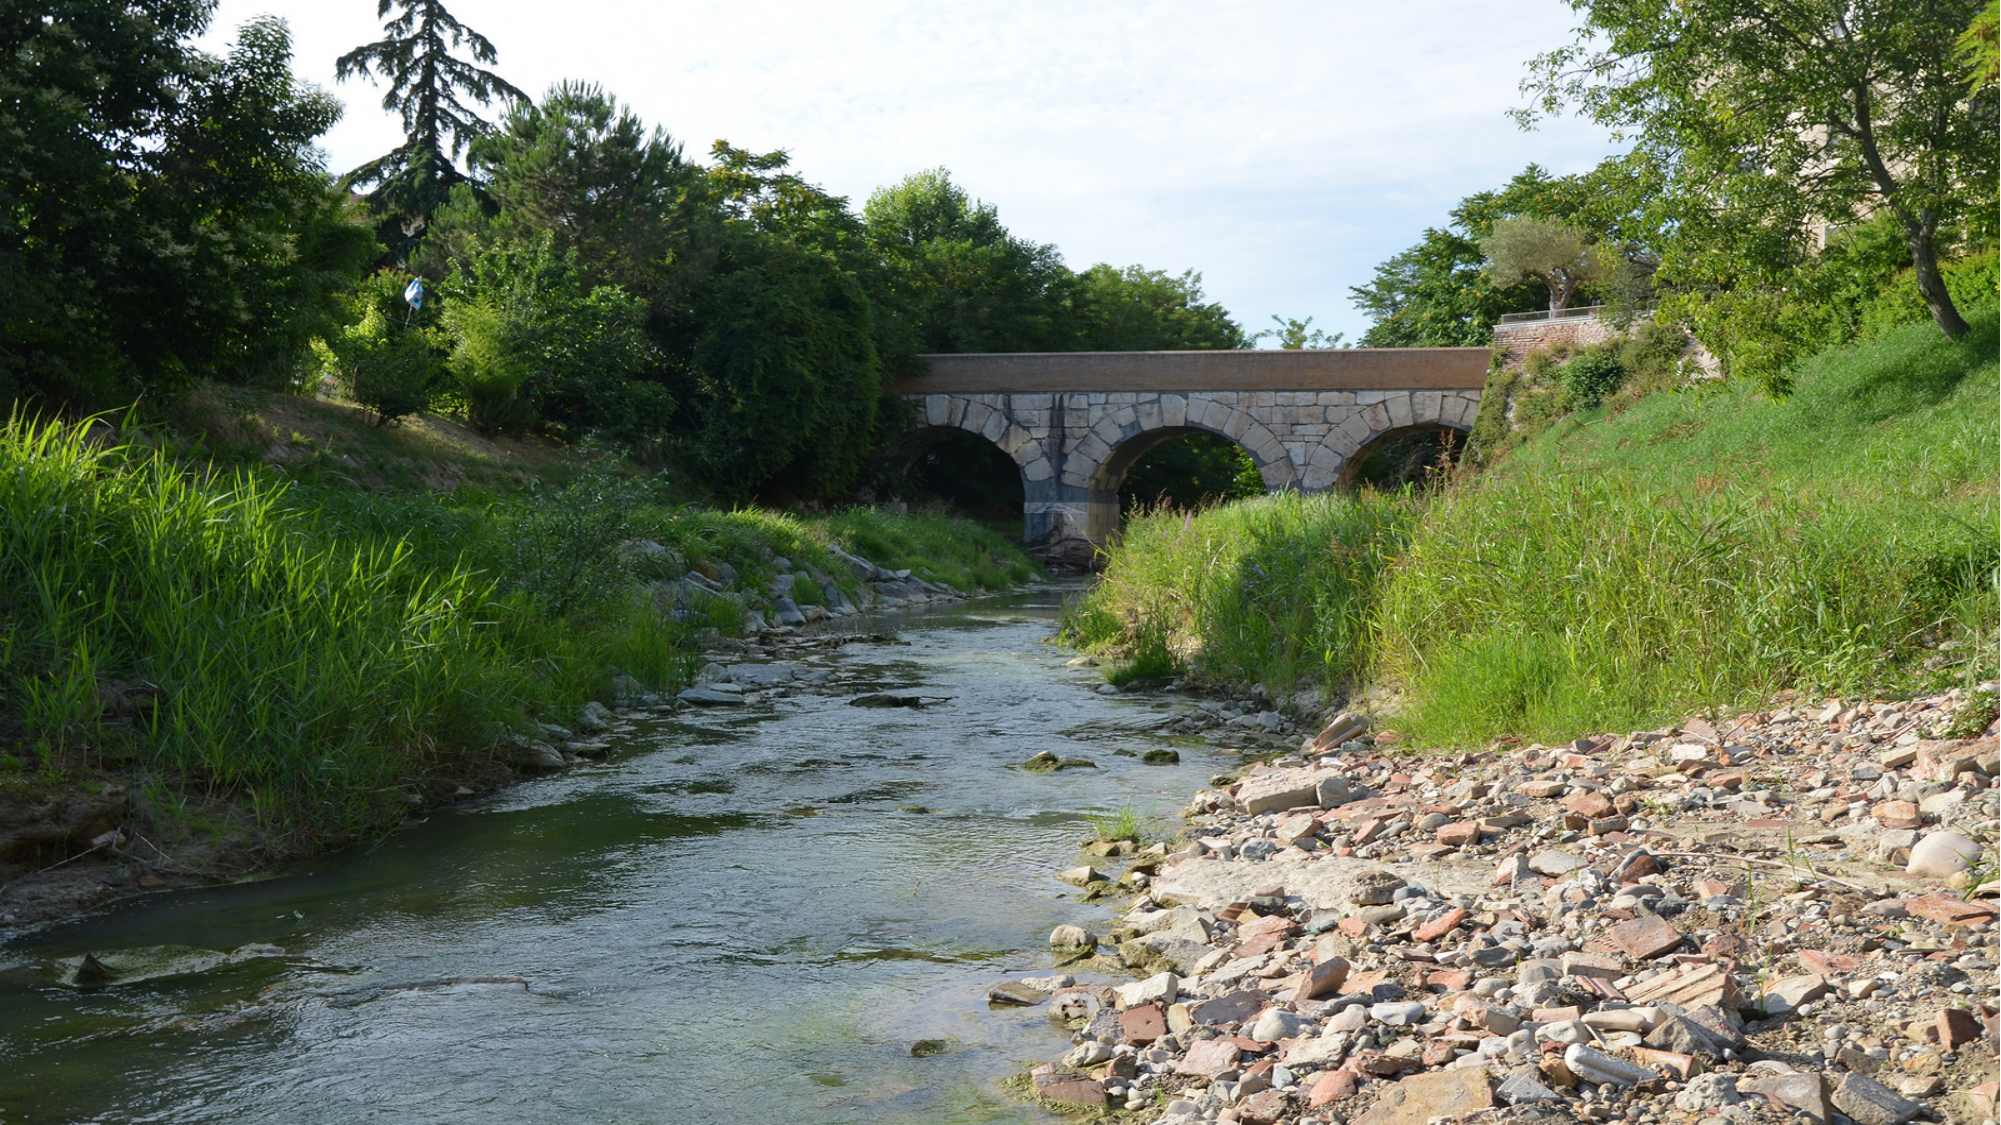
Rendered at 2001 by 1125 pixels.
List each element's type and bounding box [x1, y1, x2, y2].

list [0, 0, 2000, 1125]
